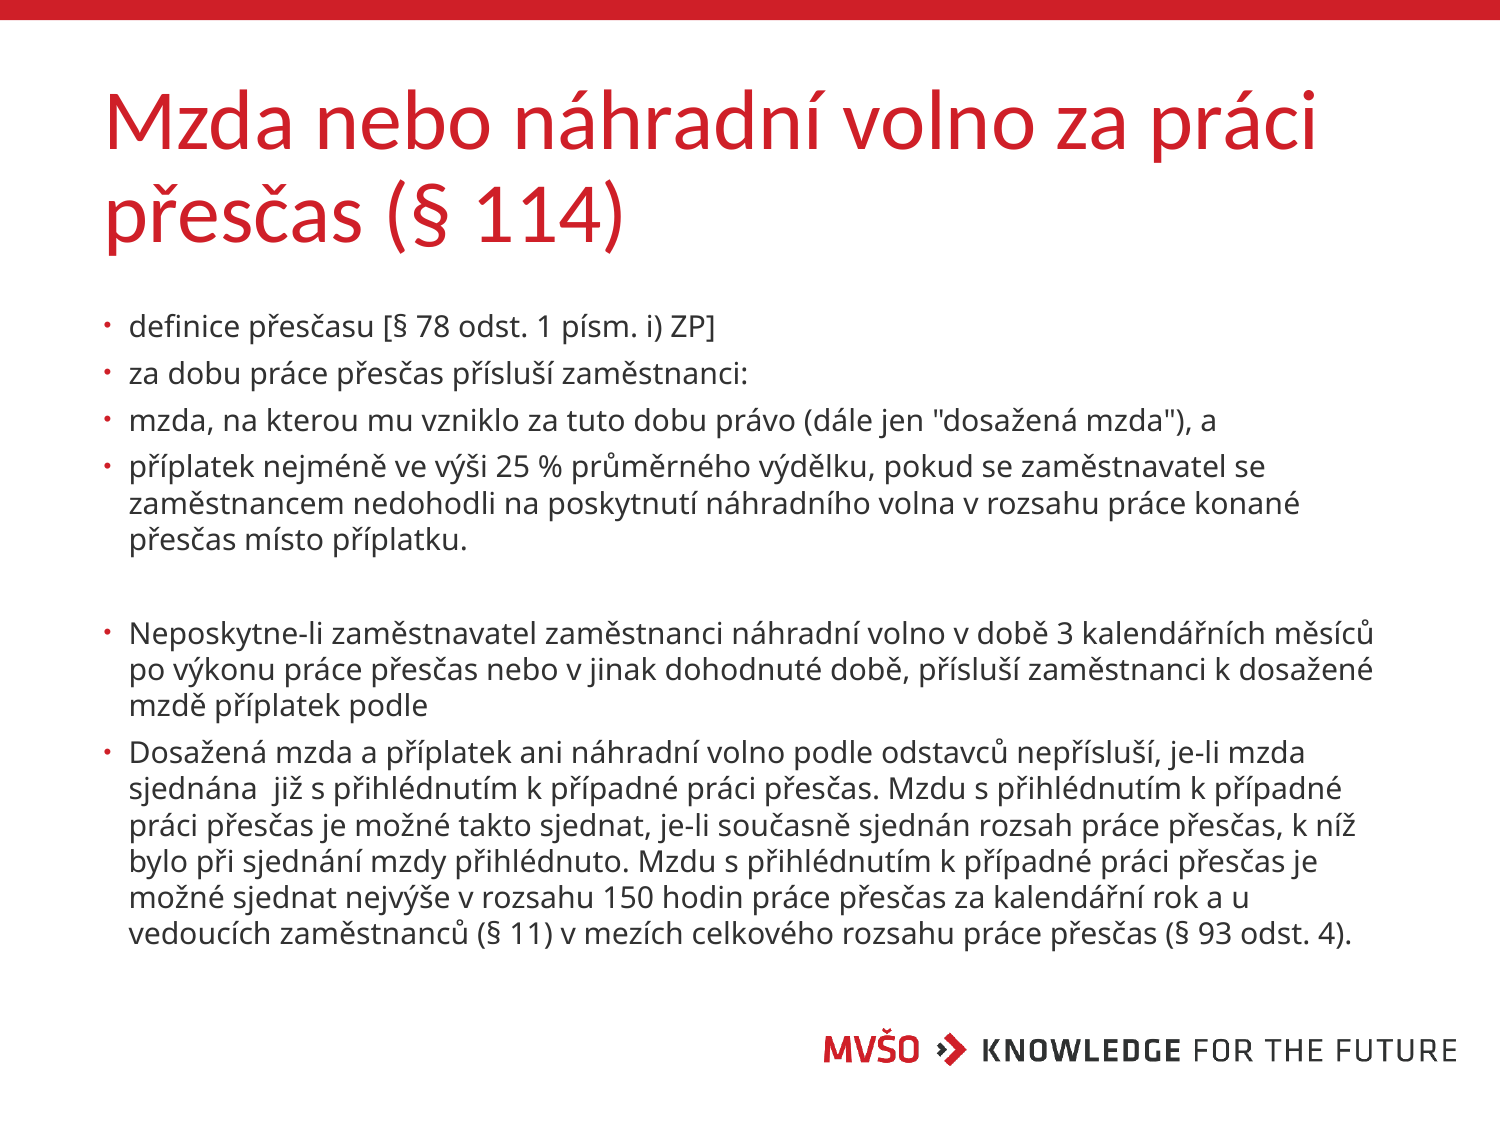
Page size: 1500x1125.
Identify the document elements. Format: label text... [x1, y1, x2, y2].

picture [824, 1028, 1456, 1066]
list definice přesčasu [§ 78 odst. 1 písm. i) ZP] za dobu práce přesčas přísluší zaměstnanci: mzda, na kterou mu vzniklo za tuto dobu právo (dále jen "dosažená mzda"), a příplatek nejméně ve výši 25 % průměrného výdělku, pokud se zaměstnavatel se zaměstnancem nedohodli na poskytnutí náhradního volna v rozsahu práce konané přesčas místo příplatku. Neposkytne-li zaměstnavatel zaměstnanci náhradní volno v době 3 kalendářních měsíců po výkonu práce přesčas nebo v jinak dohodnuté době, přísluší zaměstnanci k dosažené mzdě příplatek podle Dosažená mzda a příplatek ani náhradní volno podle odstavců nepřísluší, je-li mzda sjednána již s přihlédnutím k případné práci přesčas. Mzdu s přihlédnutím k případné práci přesčas je možné takto sjednat, je-li současně sjednán rozsah práce přesčas, k níž bylo při sjednání mzdy přihlédnuto. Mzdu s přihlédnutím k případné práci přesčas je možné sjednat nejvýše v rozsahu 150 hodin práce přesčas za kalendářní rok a u vedoucích zaměstnanců (§ 11) v mezích celkového rozsahu práce přesčas (§ 93 odst. 4). [88, 299, 1412, 969]
title Mzda nebo náhradní volno za práci přesčas (§ 114) [88, 59, 1412, 278]
